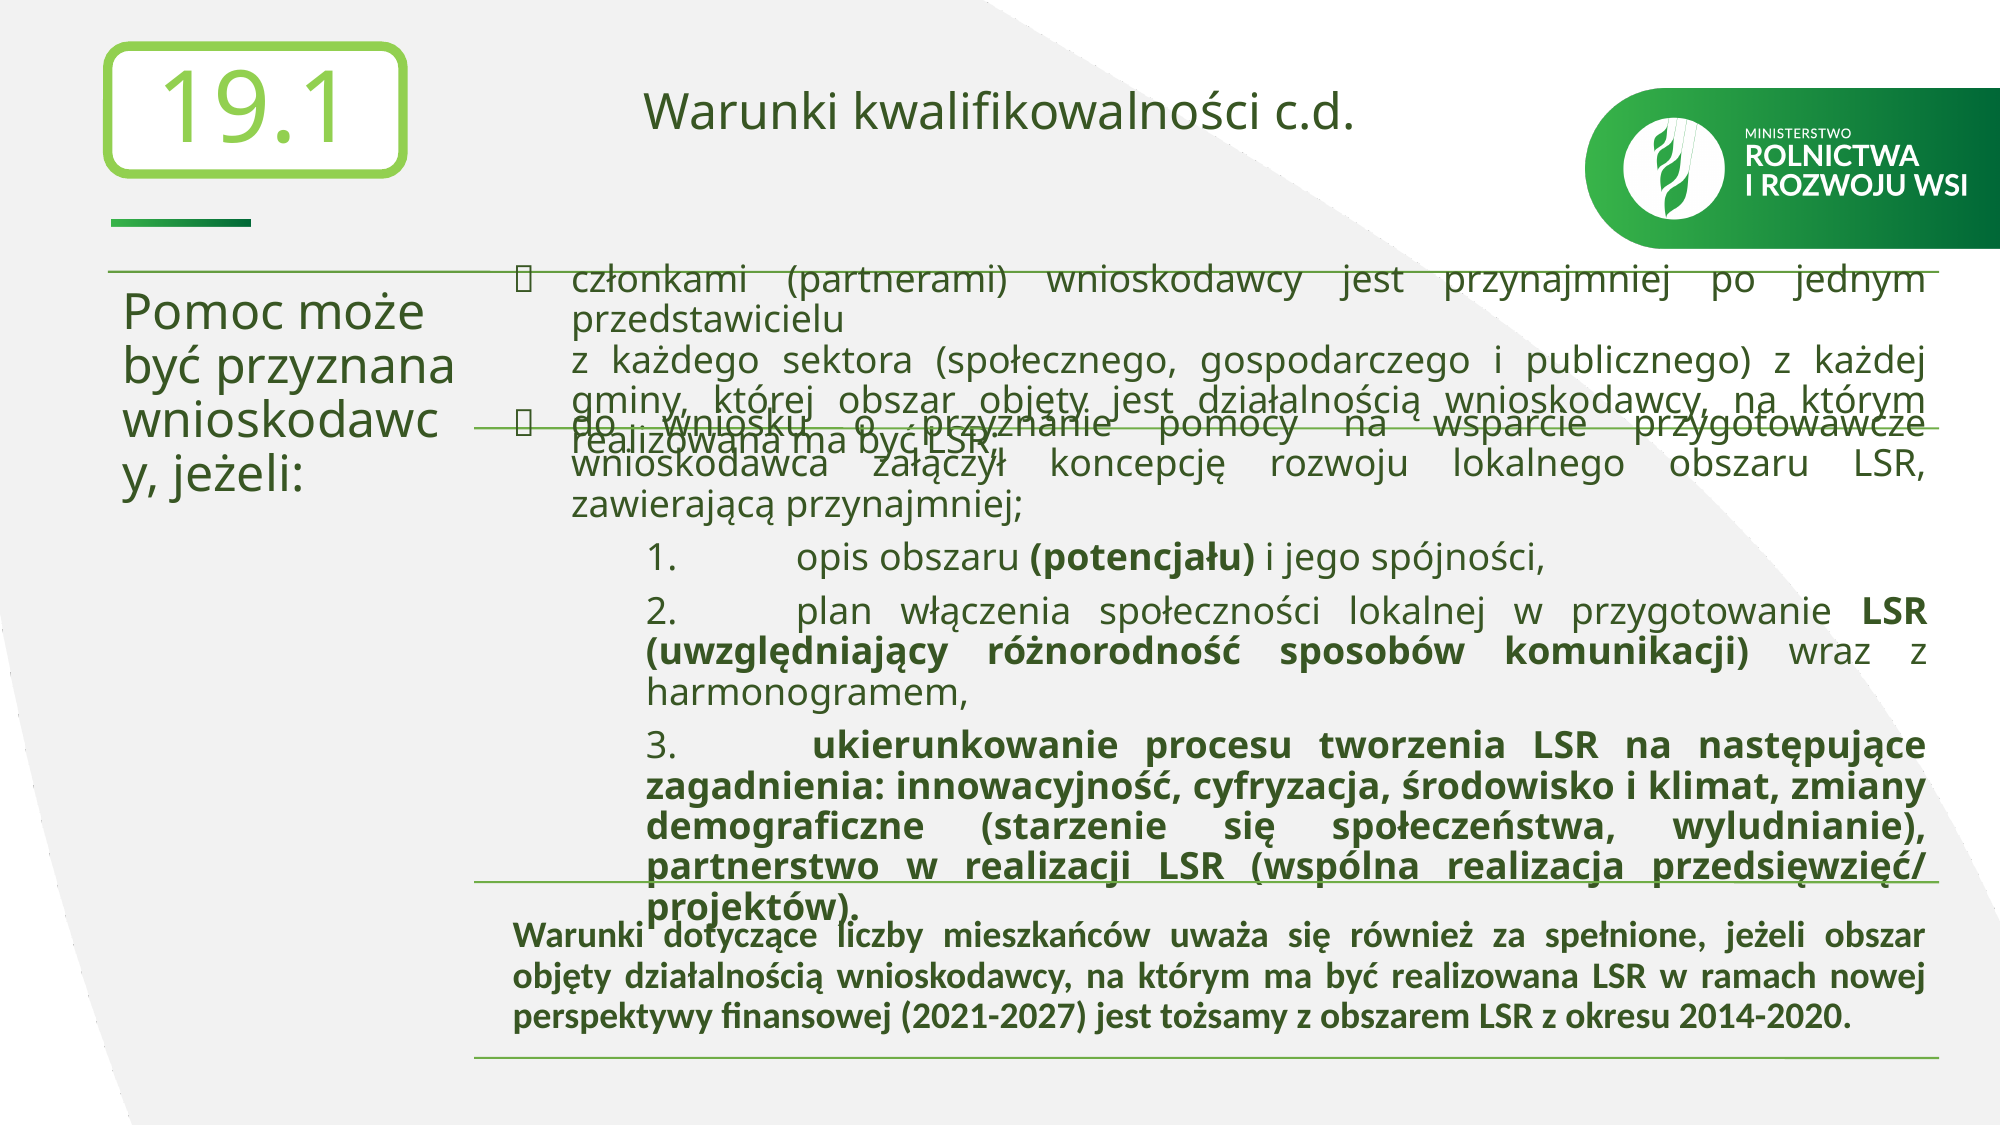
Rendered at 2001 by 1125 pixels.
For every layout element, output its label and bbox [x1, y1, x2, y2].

text_box [107, 271, 1939, 1082]
picture [0, 0, 2000, 1125]
